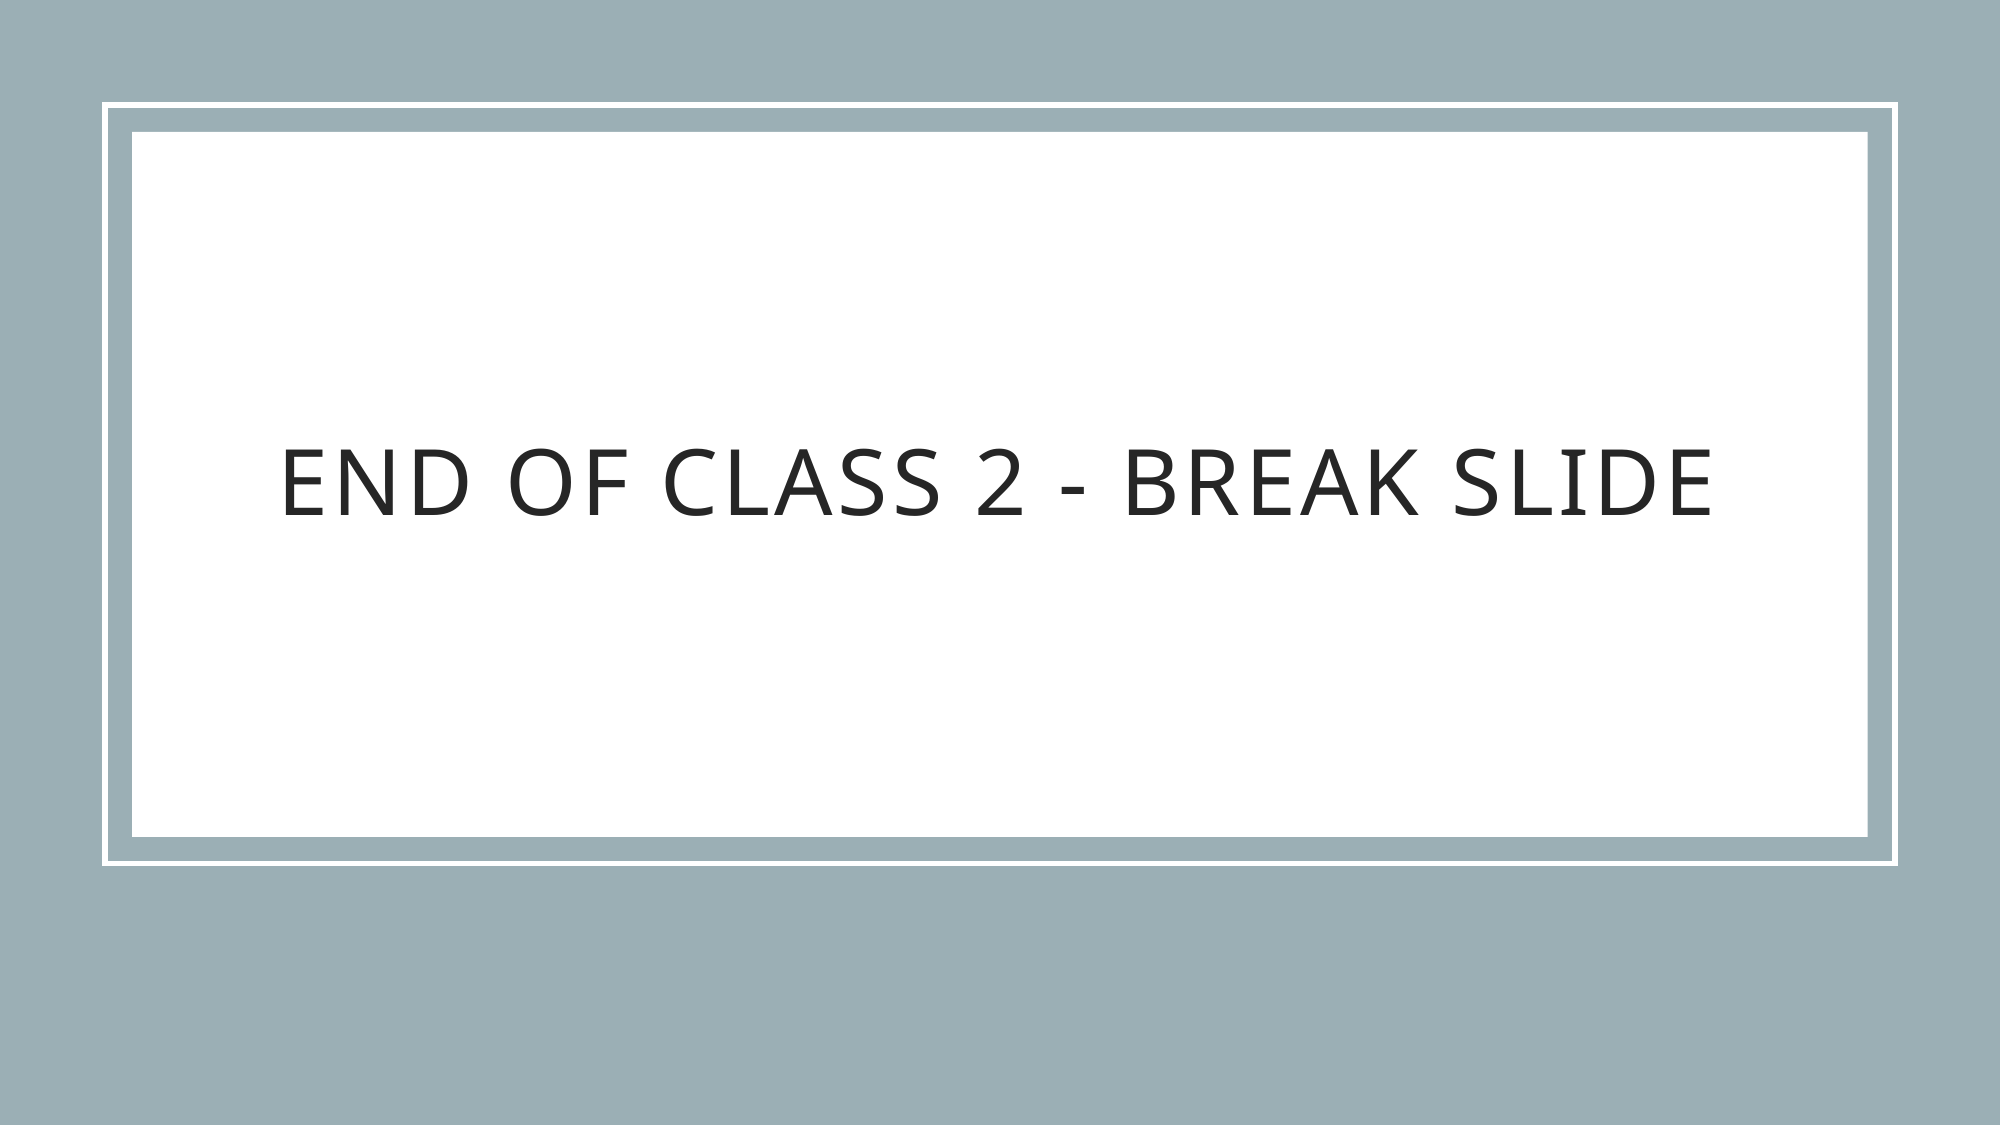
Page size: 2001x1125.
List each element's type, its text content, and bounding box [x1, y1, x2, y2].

text_box [104, 104, 1896, 865]
text_box [131, 131, 1869, 838]
title End of class 2 - break slide [205, 209, 1791, 762]
